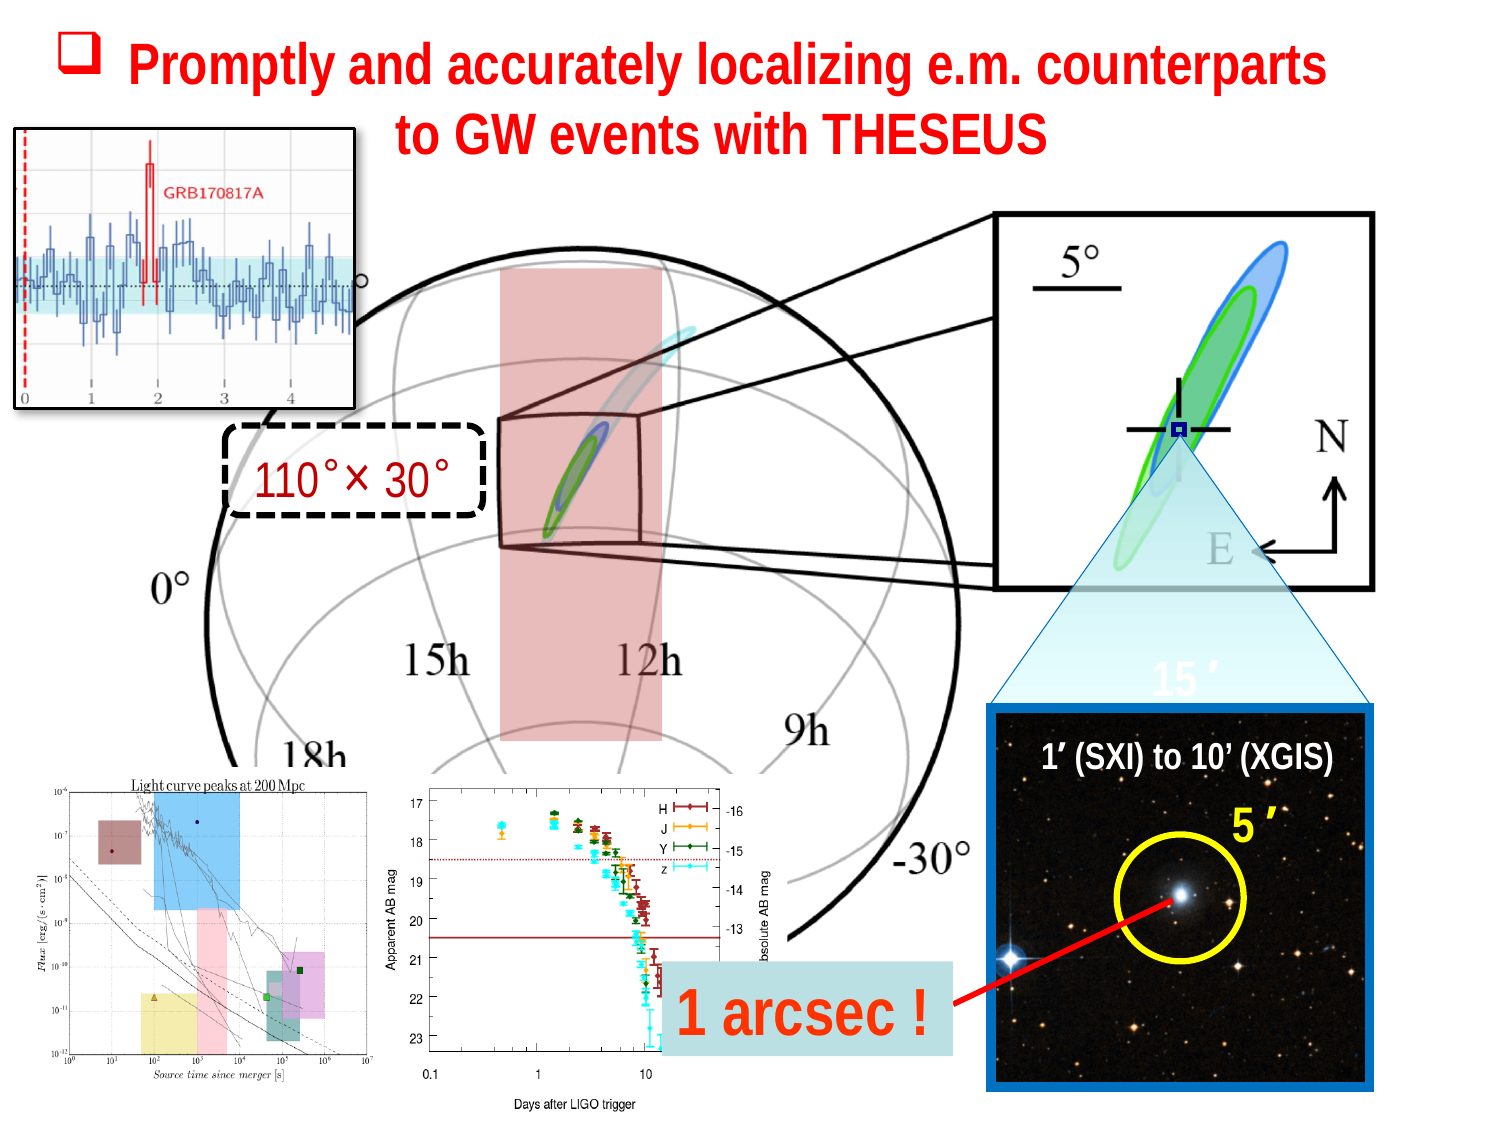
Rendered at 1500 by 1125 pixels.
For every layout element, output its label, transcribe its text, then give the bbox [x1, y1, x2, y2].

text_box Promptly and accurately localizing e.m. counterparts to GW events with THESEUS [33, 18, 1349, 174]
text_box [953, 899, 1173, 1005]
picture [33, 767, 788, 1114]
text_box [33, 177, 1475, 1088]
picture [16, 129, 354, 407]
